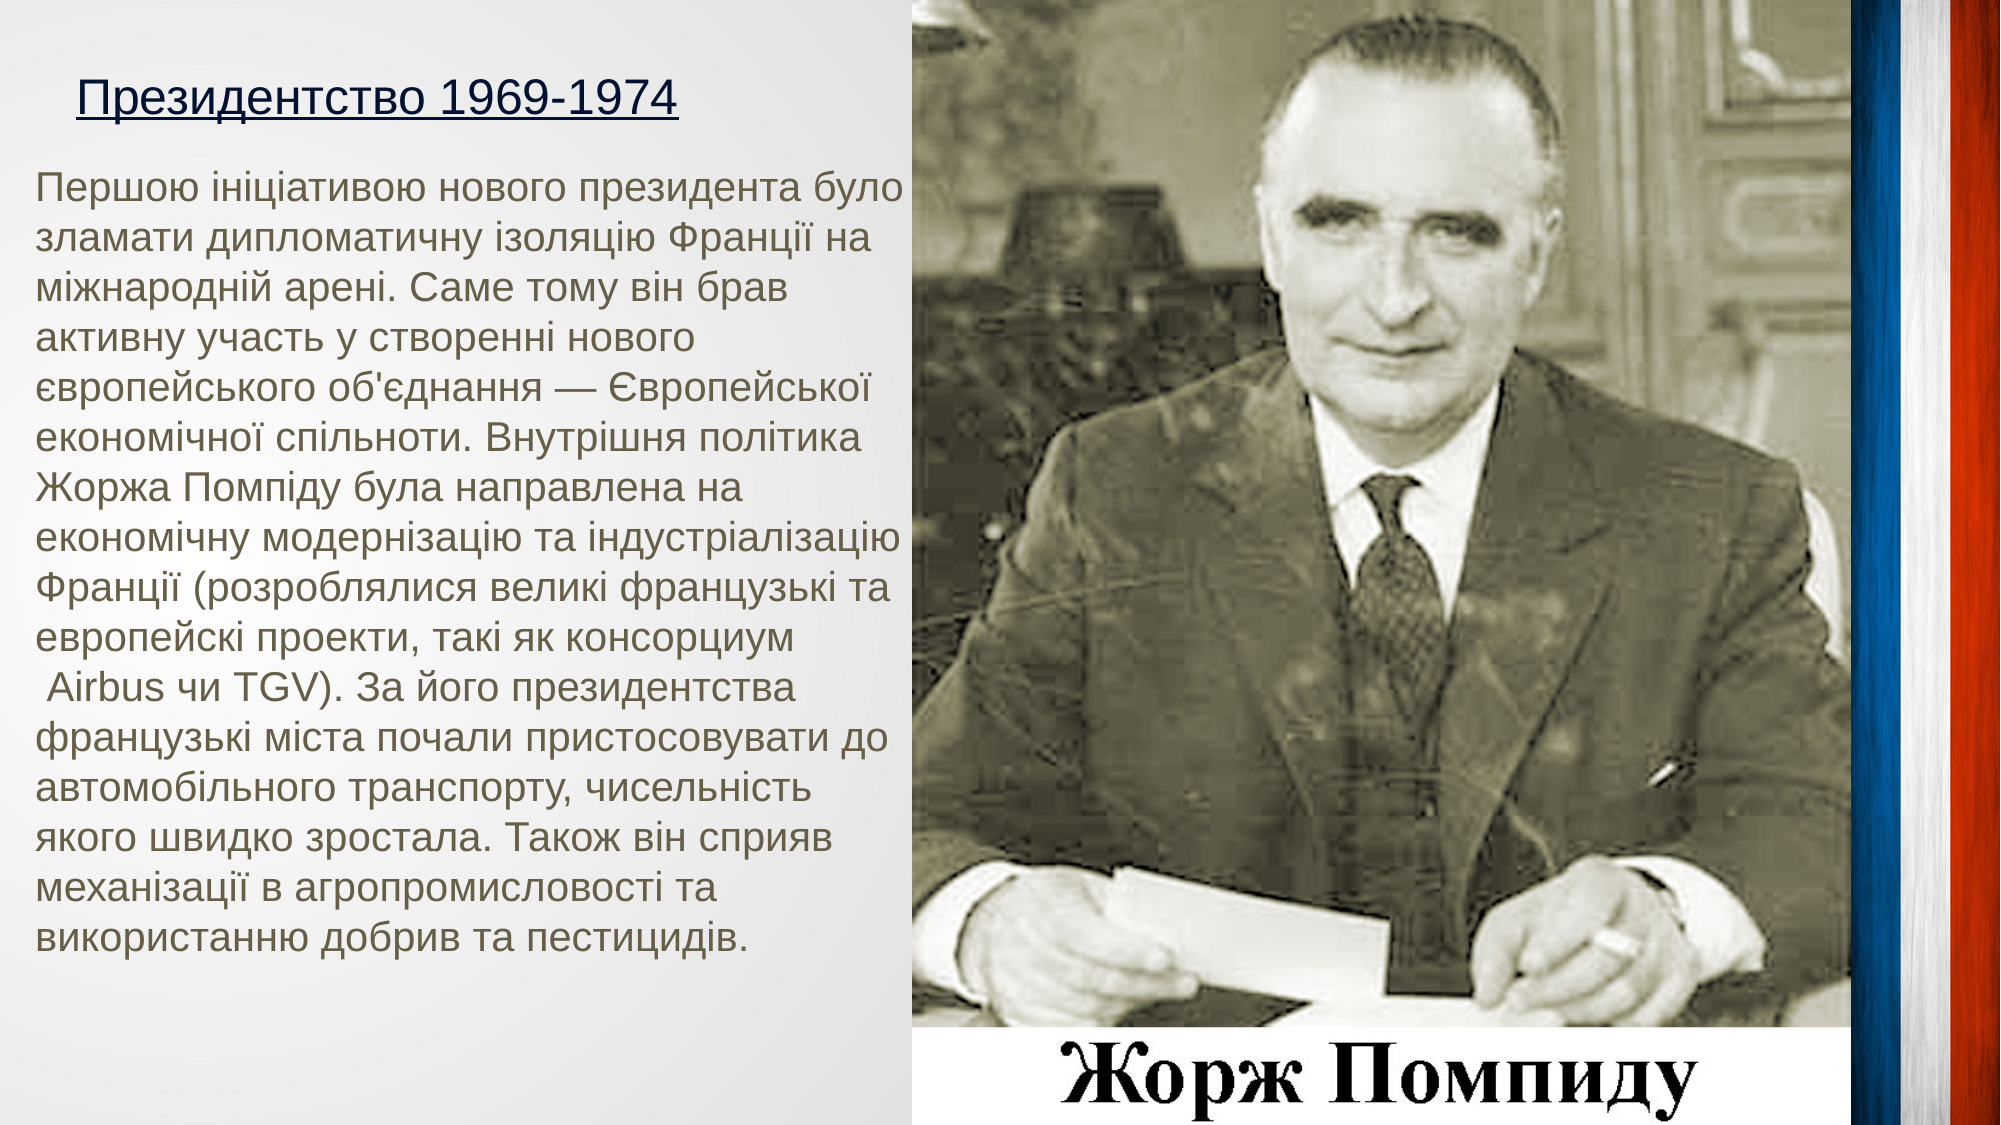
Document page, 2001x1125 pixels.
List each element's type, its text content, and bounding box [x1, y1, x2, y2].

picture [912, 0, 2000, 1125]
text_box Президентство 1969-1974 [61, 56, 714, 132]
text_box Першою ініціативою нового президента було зламати дипломатичну ізоляцію Франції на міжнародній арені. Саме тому він брав активну участь у створенні нового європейського об'єднання — Європейської економічної спільноти. Внутрішня політика Жоржа Помпіду була направлена на економічну модернізацію та індустріалізацію Франції (розроблялися великі французькі та европейскі проекти, такі як консорциум Airbus чи TGV). За його президентства французькі міста почали пристосовувати до автомобільного транспорту, чисельність якого швидко зростала. Також він сприяв механізації в агропромисловості та використанню добрив та пестицидів. [20, 152, 909, 968]
